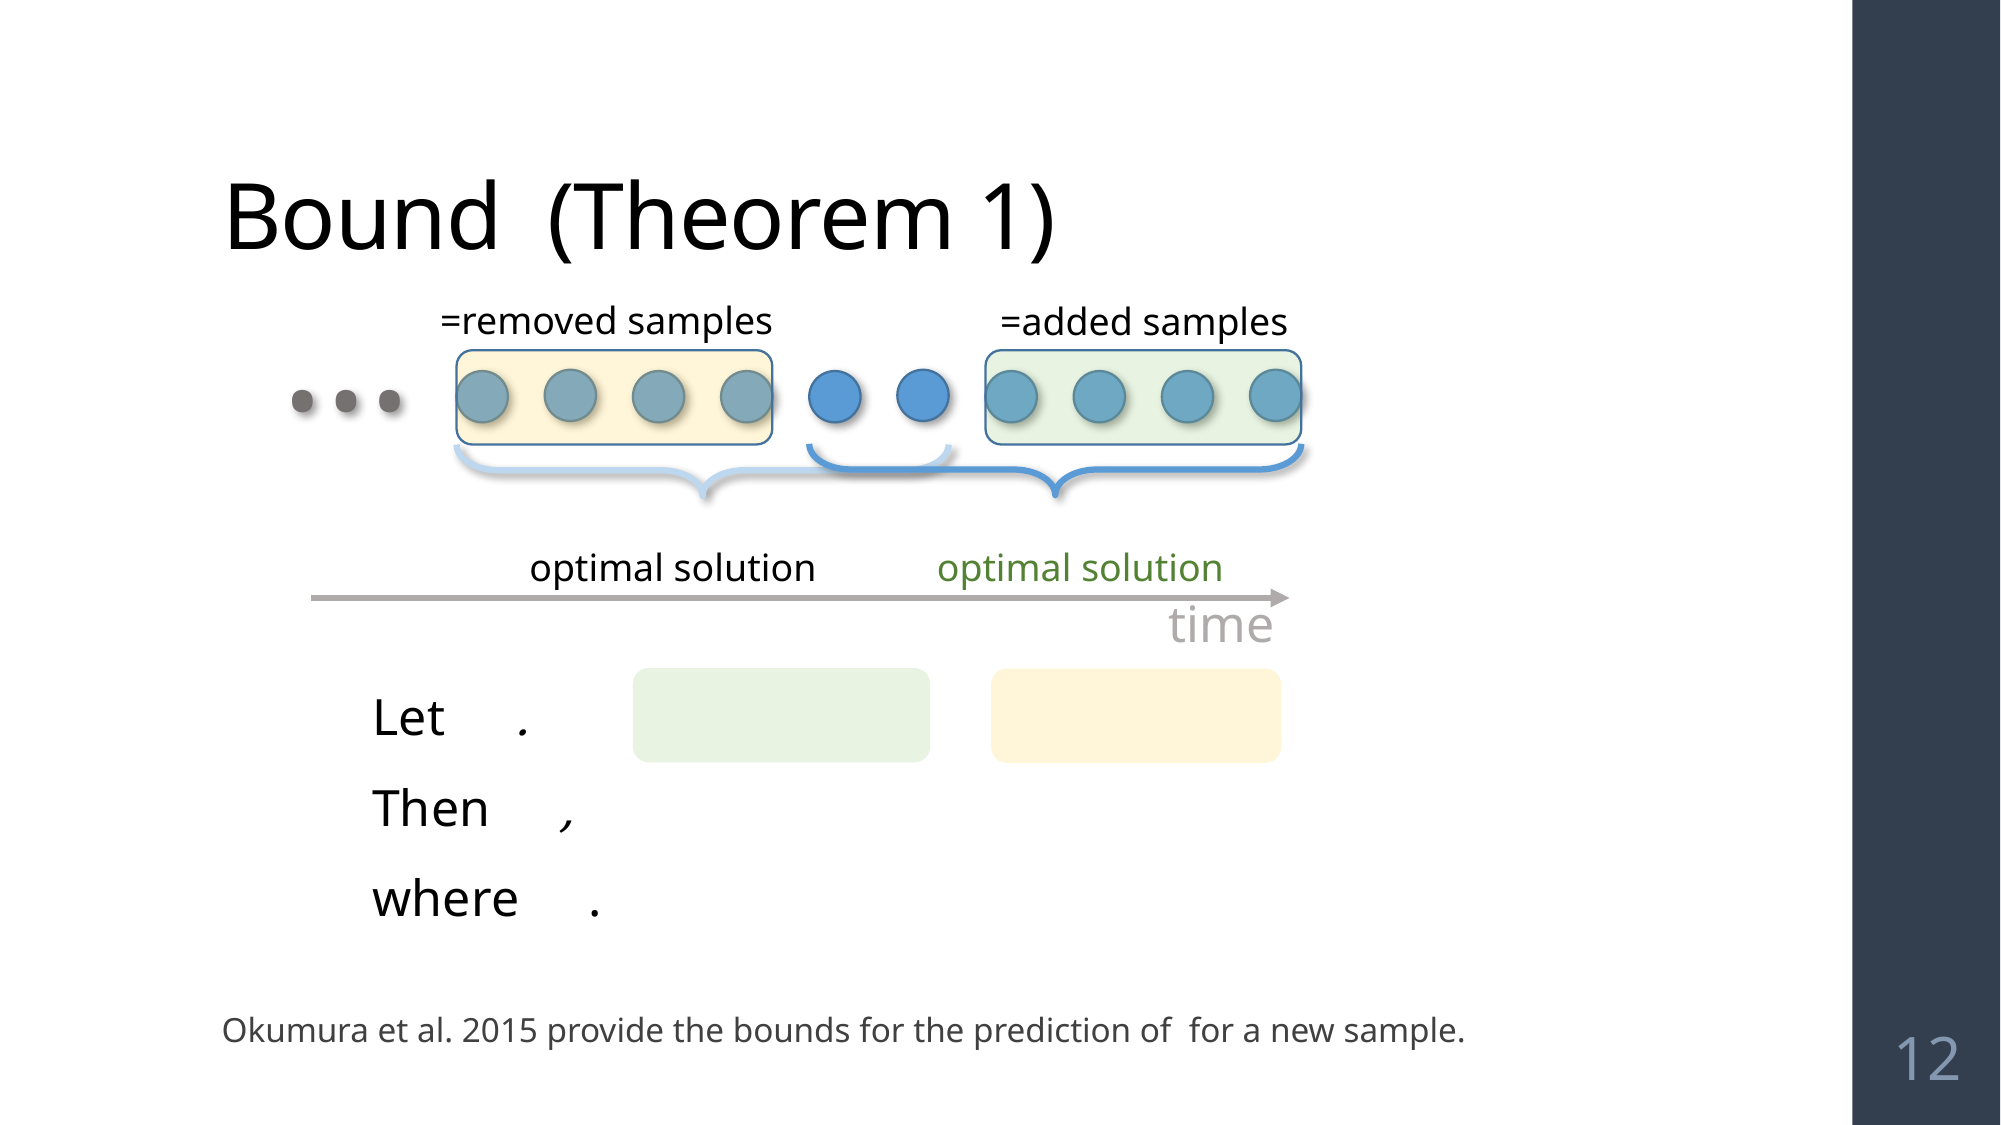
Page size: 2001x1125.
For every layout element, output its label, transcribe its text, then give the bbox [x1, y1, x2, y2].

slide_number 12 [1852, 1012, 2000, 1110]
text_box [631, 666, 932, 764]
text_box [463, 444, 821, 497]
text_box [808, 443, 1303, 496]
text_box [984, 349, 1303, 446]
text_box … [265, 235, 532, 451]
text_box [542, 349, 774, 446]
text_box [896, 368, 950, 423]
text_box [808, 369, 862, 424]
text_box [989, 667, 1283, 764]
text_box time [1153, 584, 1305, 660]
